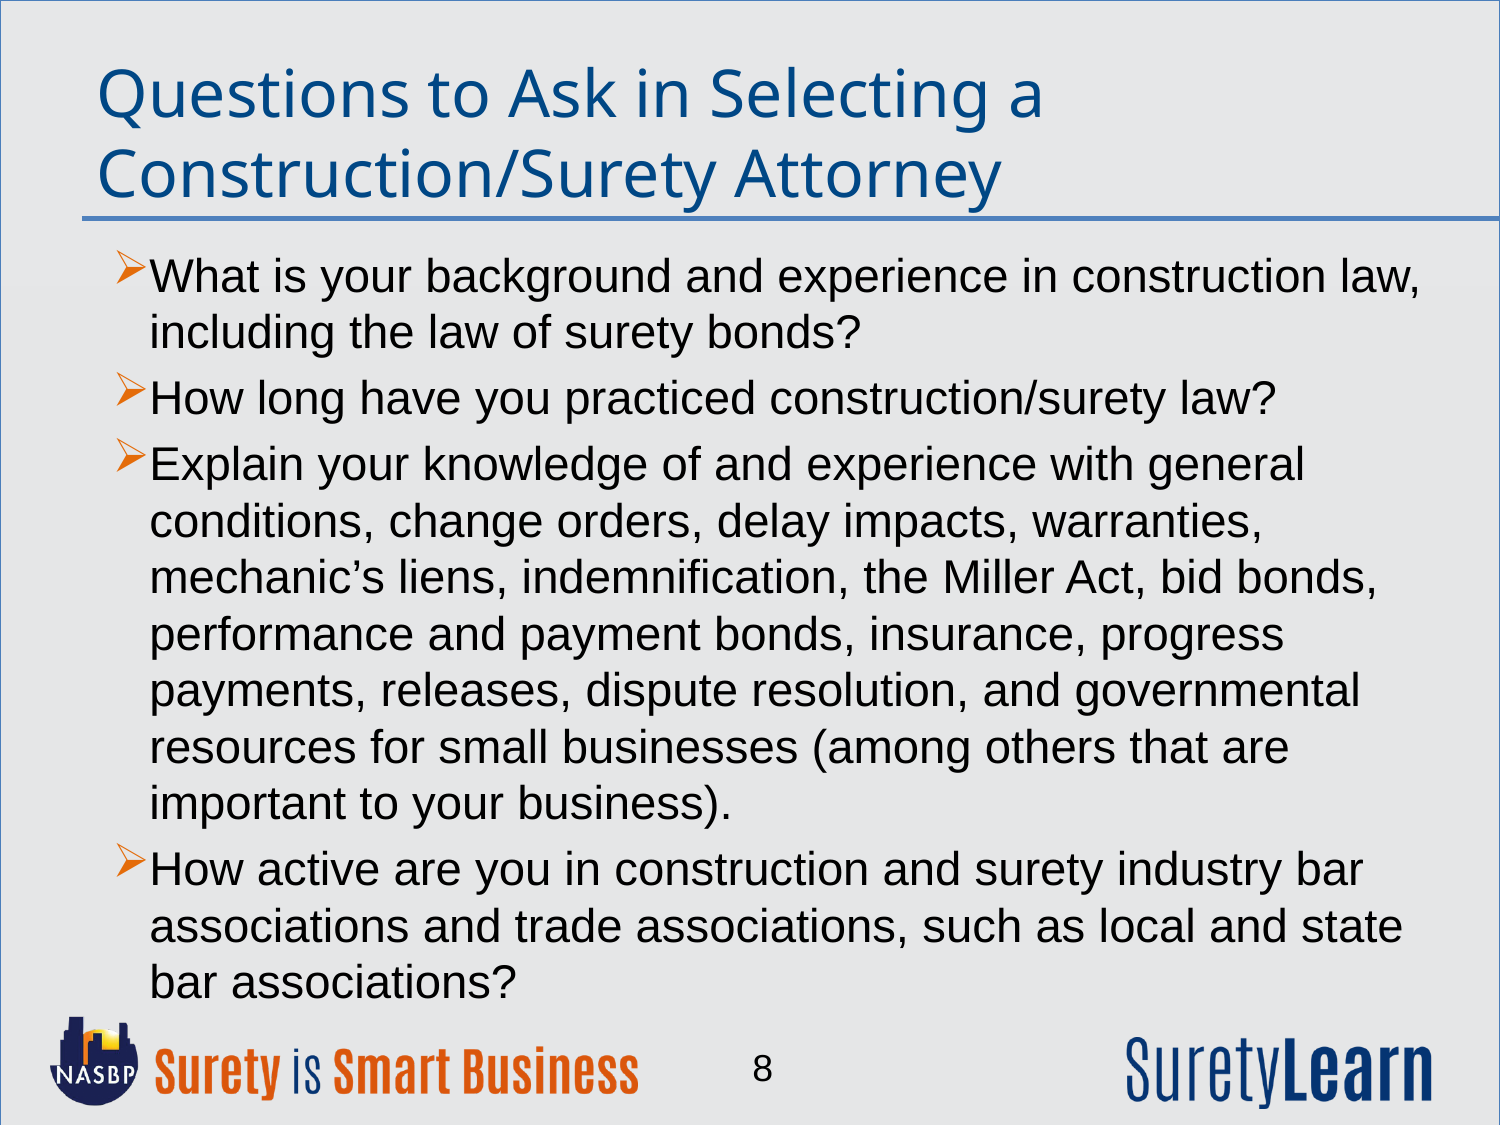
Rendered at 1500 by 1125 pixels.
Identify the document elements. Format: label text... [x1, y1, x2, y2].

picture [1125, 1037, 1432, 1109]
picture [48, 1003, 638, 1125]
text_box Questions to Ask in Selecting a Construction/Surety Attorney [81, 43, 1500, 218]
text_box What is your background and experience in construction law, including the law of surety bonds? How long have you practiced construction/surety law? Explain your knowledge of and experience with general conditions, change orders, delay impacts, warranties, mechanic’s liens, indemnification, the Miller Act, bid bonds, performance and payment bonds, insurance, progress payments, releases, dispute resolution, and governmental resources for small businesses (among others that are important to your business). How active are you in construction and surety industry bar associations and trade associations, such as local and state bar associations? [81, 237, 1500, 1025]
text_box 8 [737, 1036, 789, 1097]
